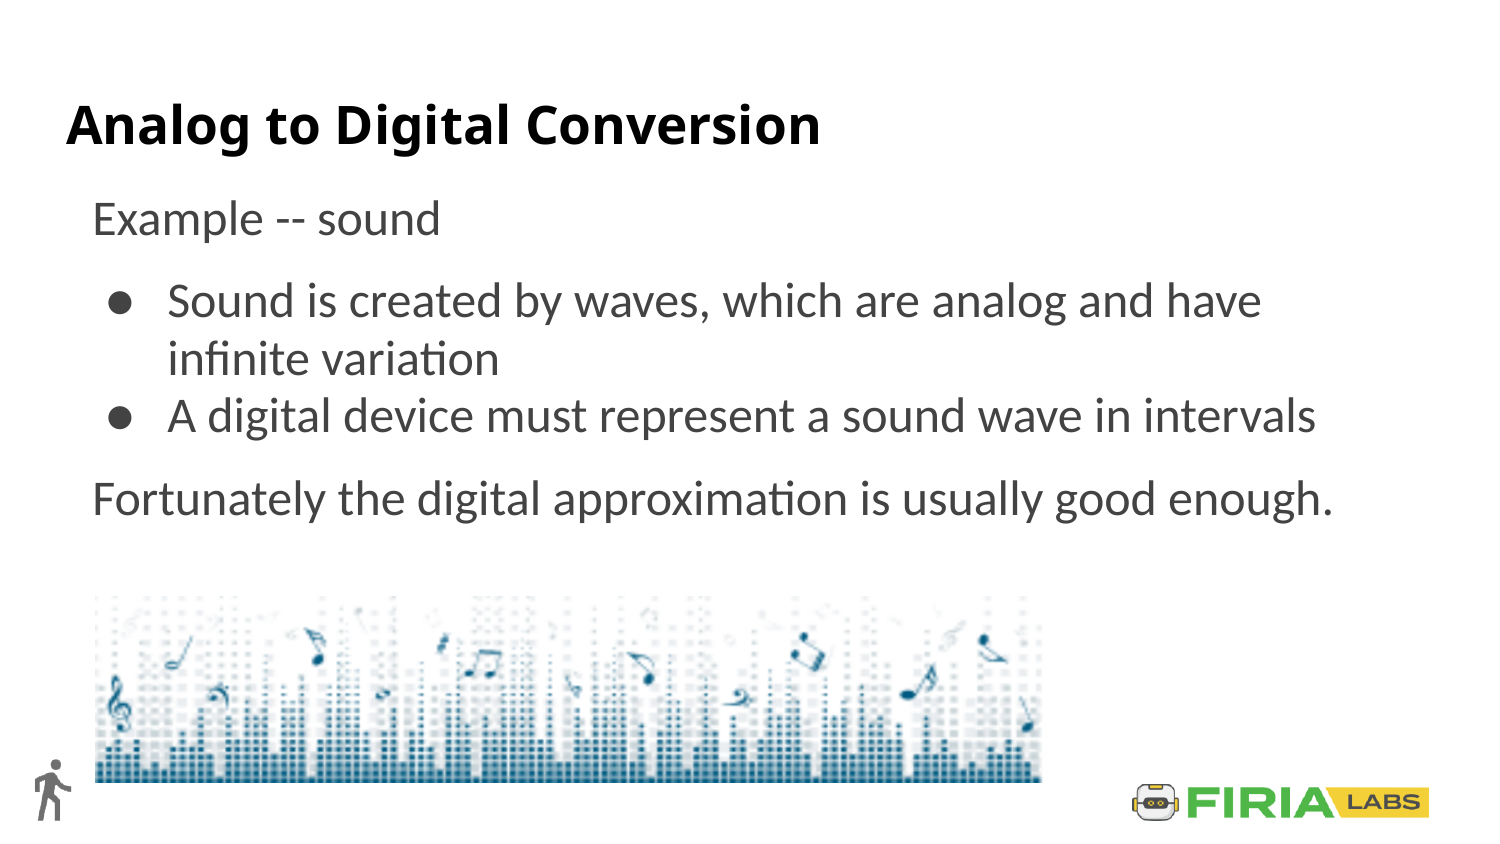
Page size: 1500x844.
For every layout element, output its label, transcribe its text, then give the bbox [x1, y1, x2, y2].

picture [95, 596, 1052, 783]
picture [19, 749, 80, 826]
picture [1121, 777, 1436, 826]
title Analog to Digital Conversion [51, 72, 1449, 176]
list Example -- sound Sound is created by waves, which are analog and have infinite variation A digital device must represent a sound wave in intervals Fortunately the digital approximation is usually good enough. [77, 175, 1364, 756]
